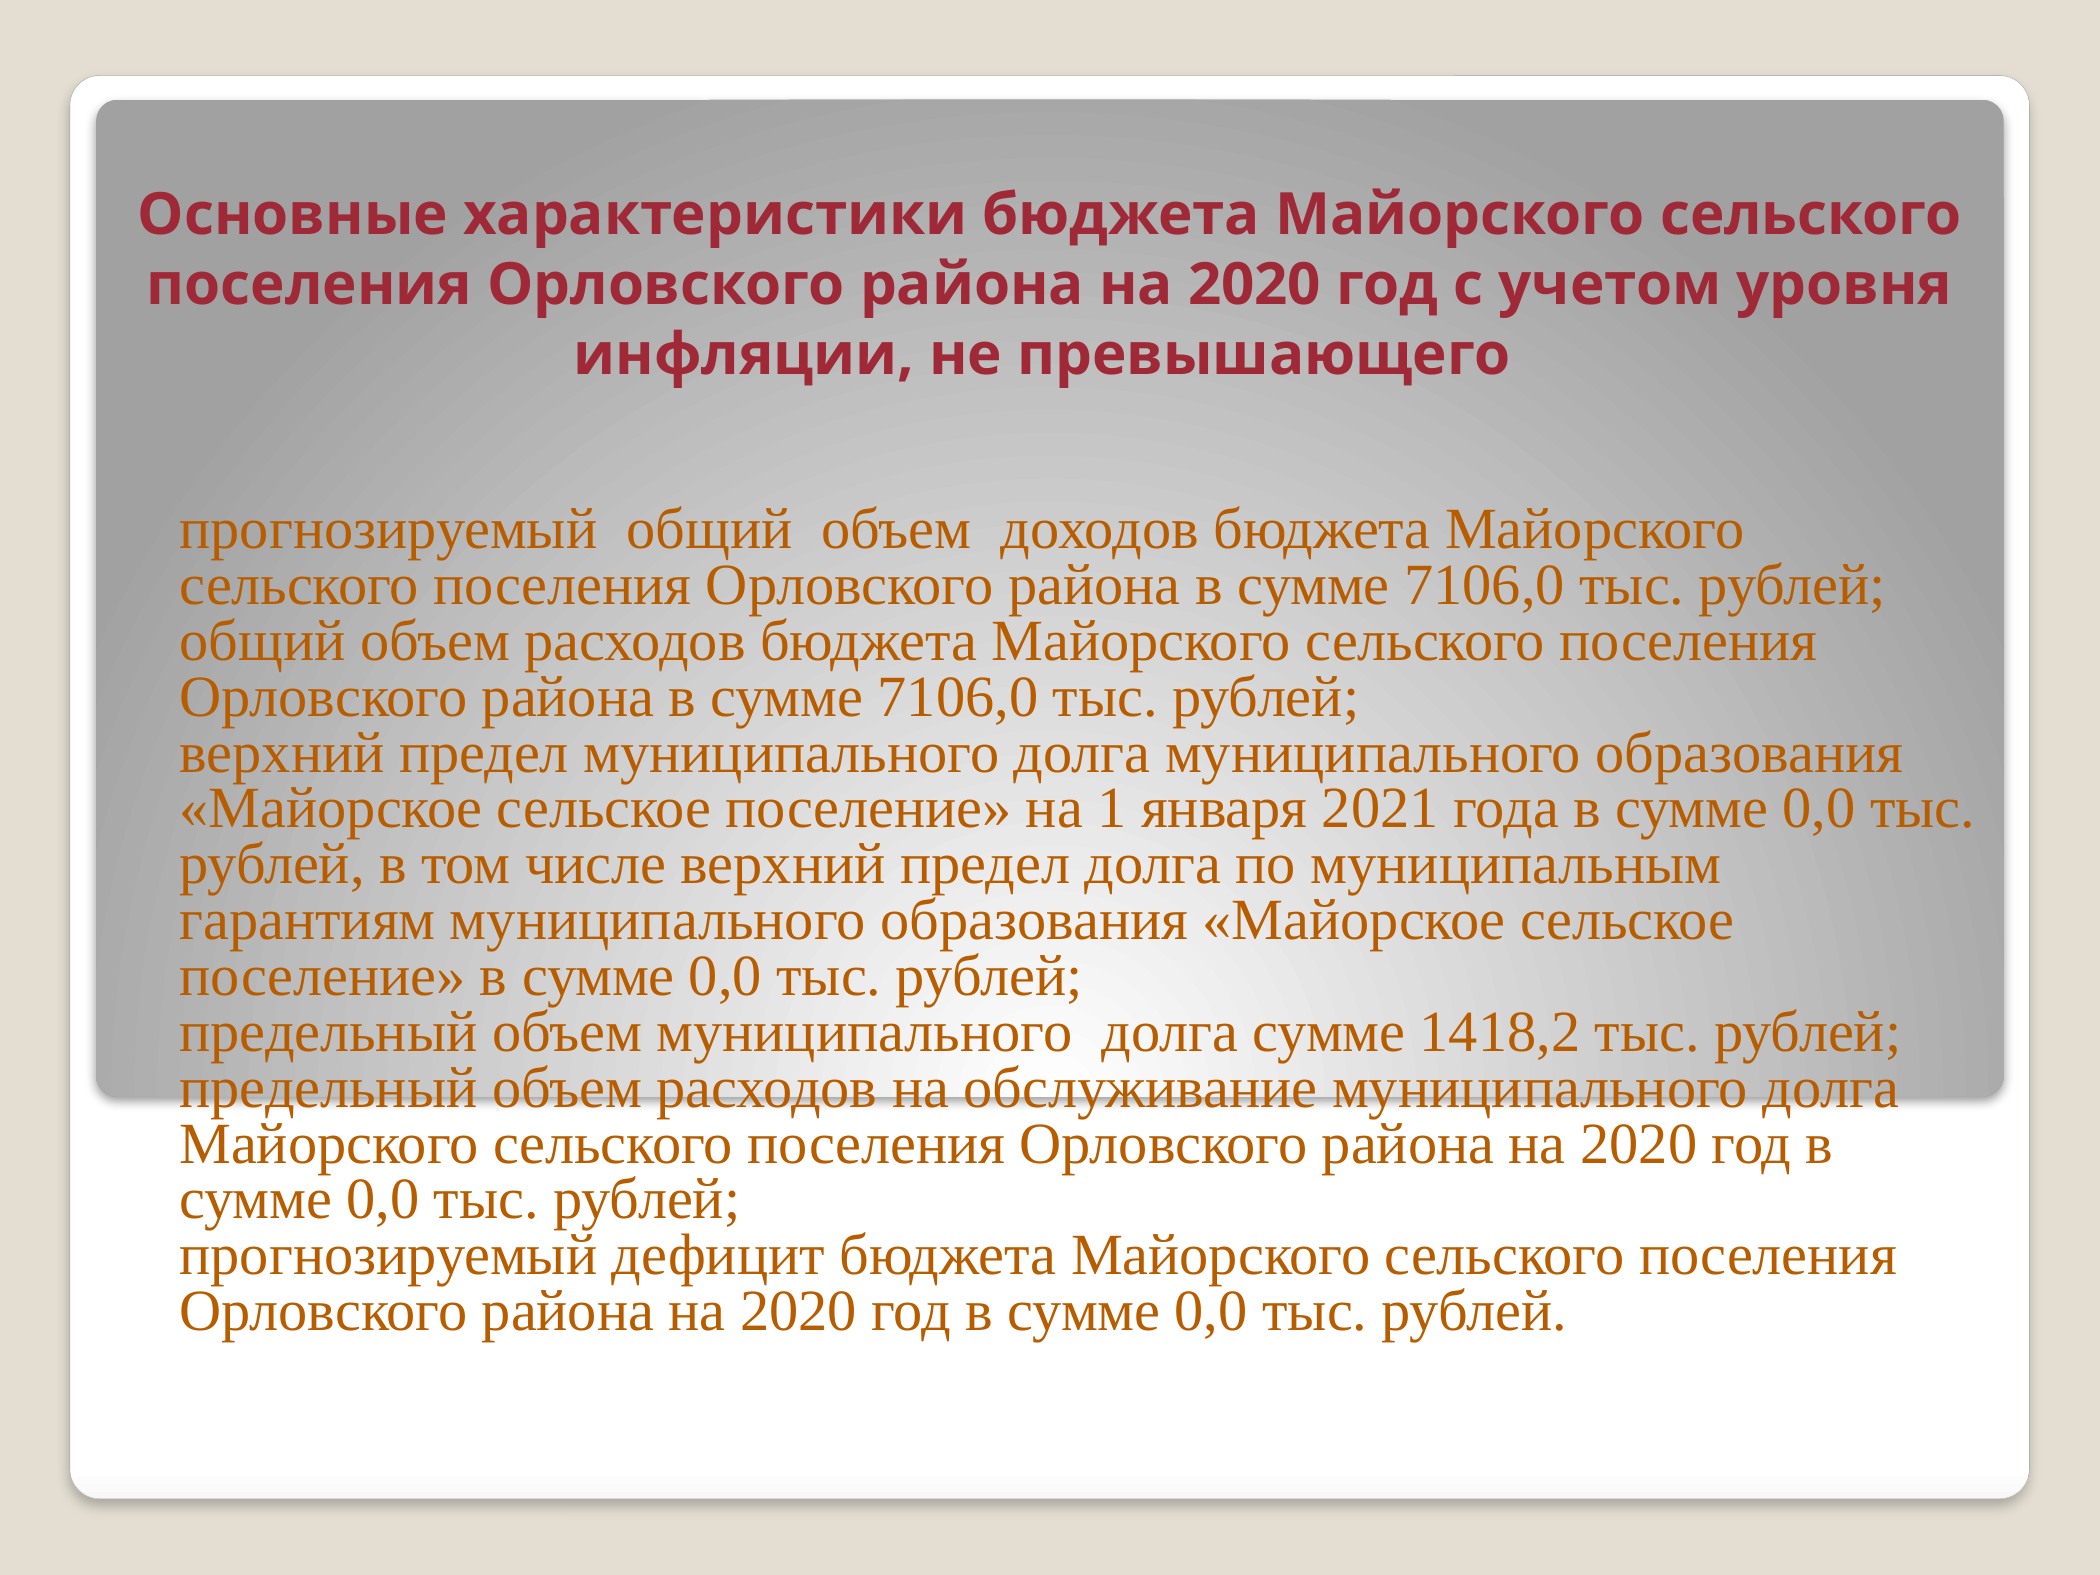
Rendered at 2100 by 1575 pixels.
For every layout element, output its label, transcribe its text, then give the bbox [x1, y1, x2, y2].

title Основные характеристики бюджета Майорского сельского поселения Орловского района на 2020 год с учетом уровня инфляции, не превышающего [105, 140, 1995, 386]
list прогнозируемый общий объем доходов бюджета Майорского сельского поселения Орловского района в сумме 7106,0 тыс. рублей; общий объем расходов бюджета Майорского сельского поселения Орловского района в сумме 7106,0 тыс. рублей; верхний предел муниципального долга муниципального образования «Майорское сельское поселение» на 1 января 2021 года в сумме 0,0 тыс. рублей, в том числе верхний предел долга по муниципальным гарантиям муниципального образования «Майорское сельское поселение» в сумме 0,0 тыс. рублей; предельный объем муниципального долга сумме 1418,2 тыс. рублей; предельный объем расходов на обслуживание муниципального долга Майорского сельского поселения Орловского района на 2020 год в сумме 0,0 тыс. рублей; прогнозируемый дефицит бюджета Майорского сельского поселения Орловского района на 2020 год в сумме 0,0 тыс. рублей. [152, 503, 2019, 1449]
